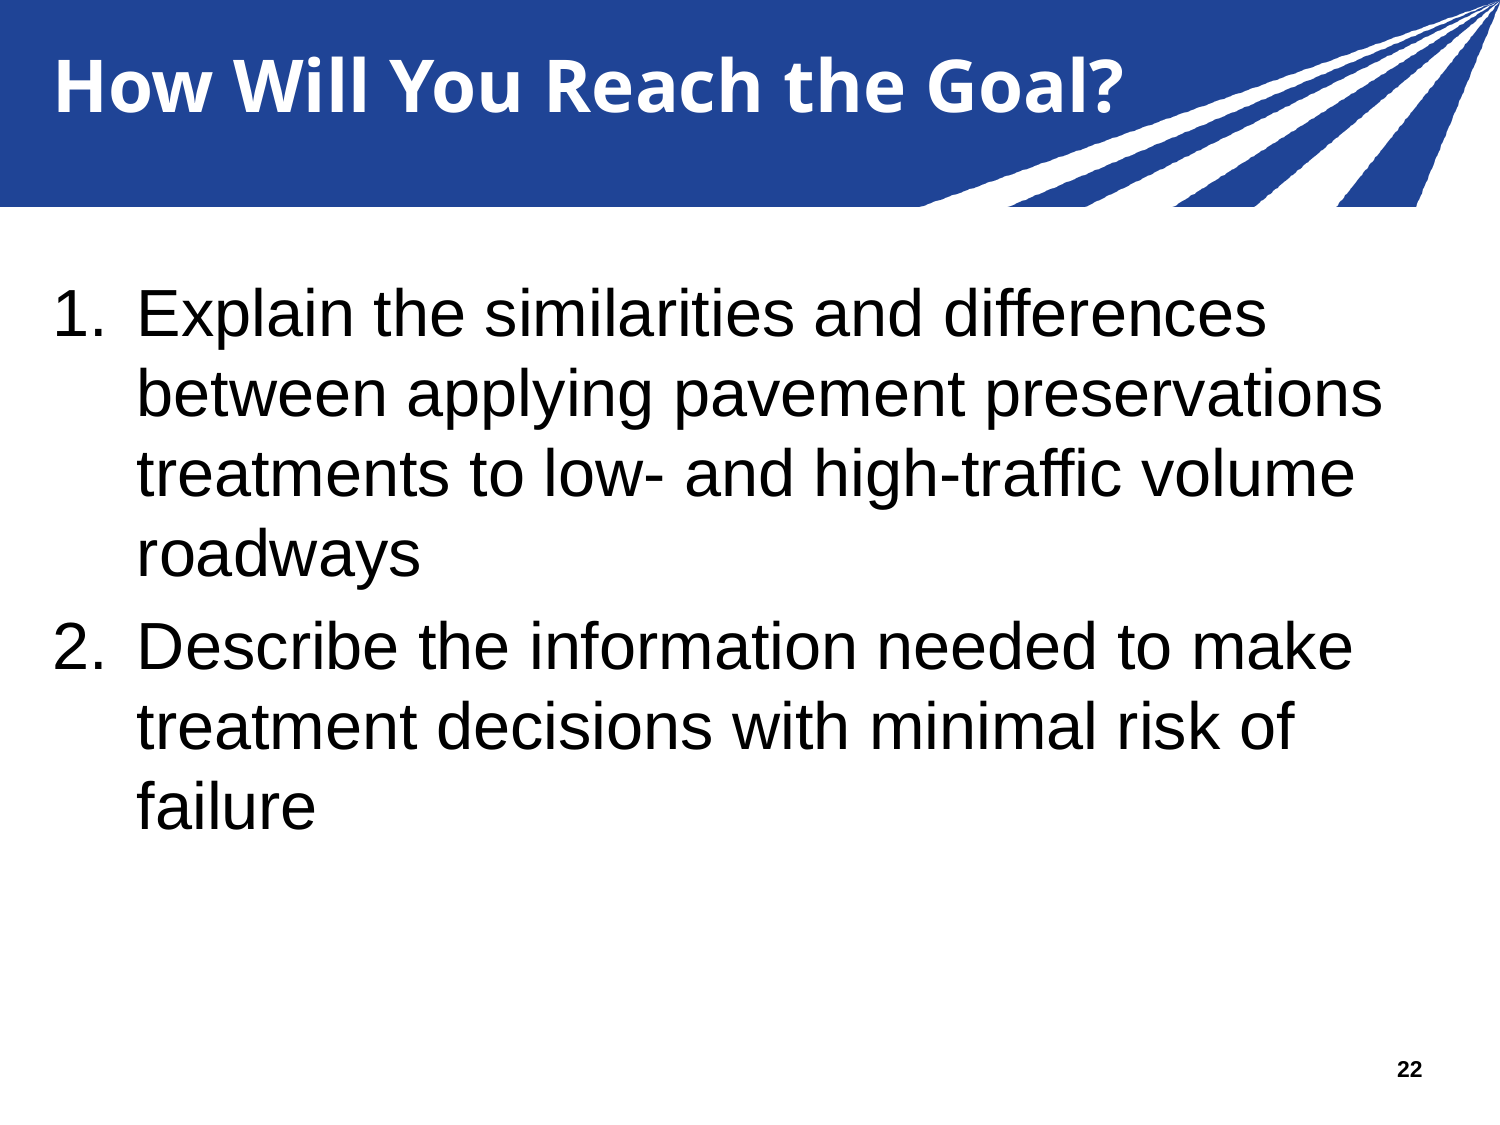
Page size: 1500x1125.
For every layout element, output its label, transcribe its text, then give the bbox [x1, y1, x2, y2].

picture [0, 0, 1500, 207]
slide_number 22 [1087, 1046, 1438, 1125]
title How Will You Reach the Goal? [37, 24, 1388, 143]
list Explain the similarities and differences between applying pavement preservations treatments to low- and high-traffic volume roadways Describe the information needed to make treatment decisions with minimal risk of failure [37, 262, 1475, 1005]
